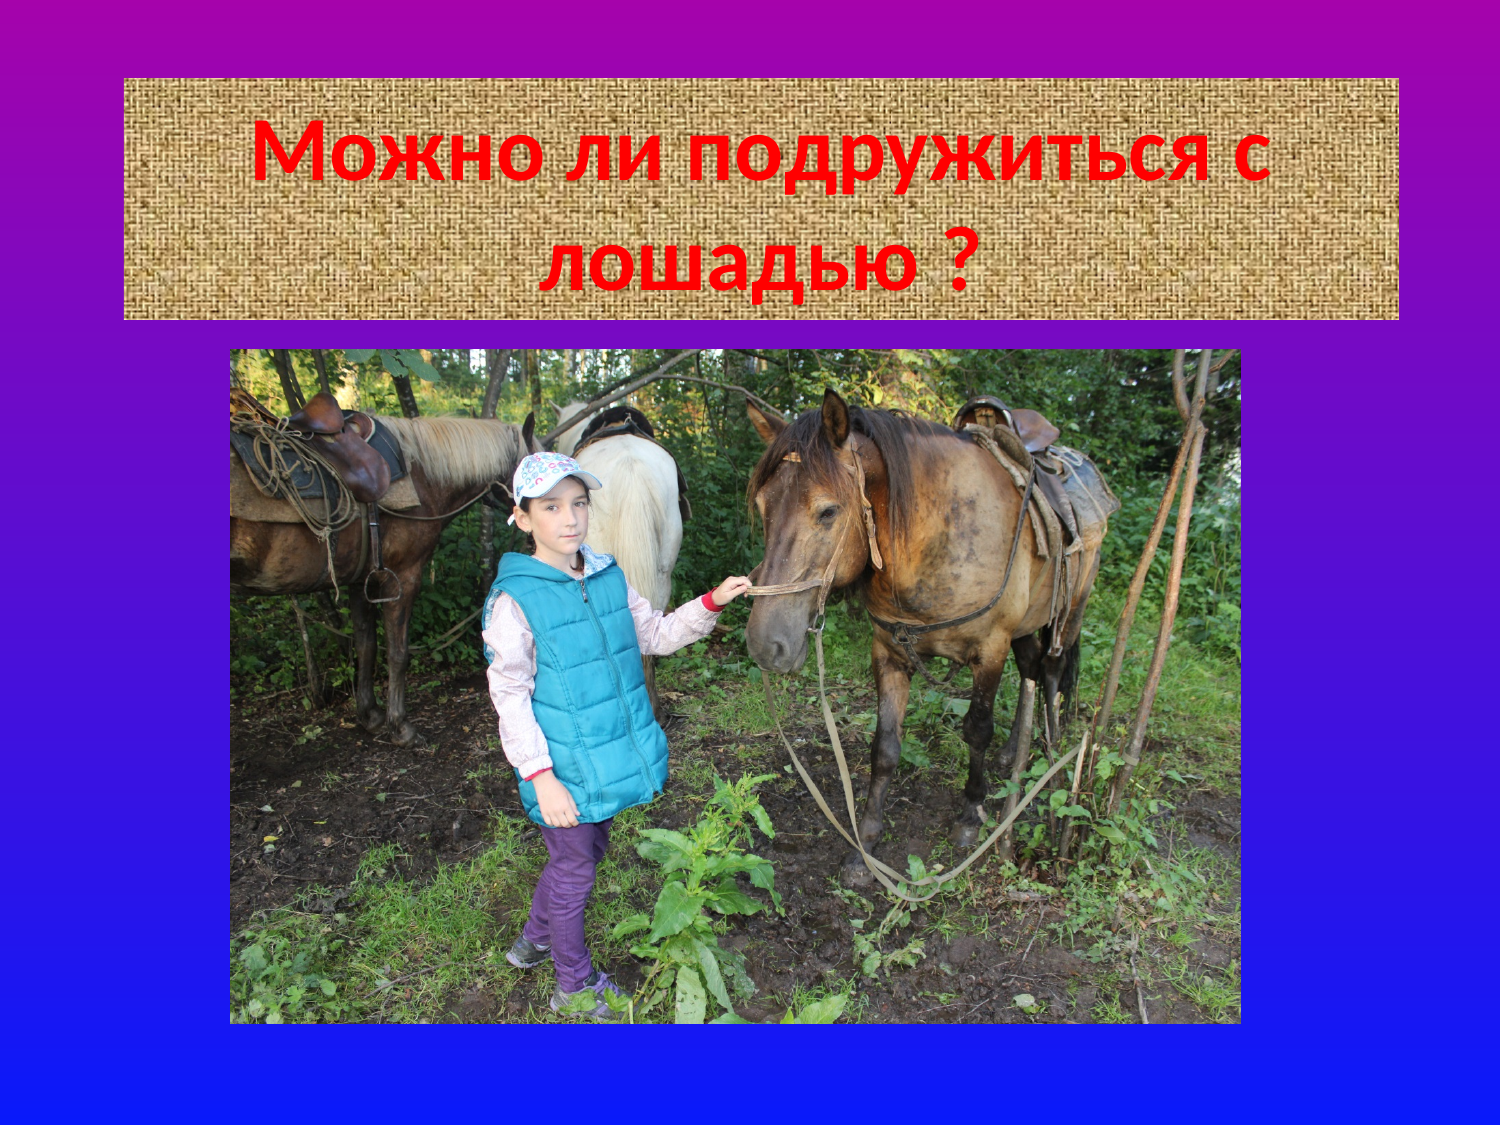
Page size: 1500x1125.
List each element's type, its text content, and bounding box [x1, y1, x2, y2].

title Можно ли подружиться с лошадью ? [123, 78, 1399, 320]
picture [229, 349, 1241, 1024]
